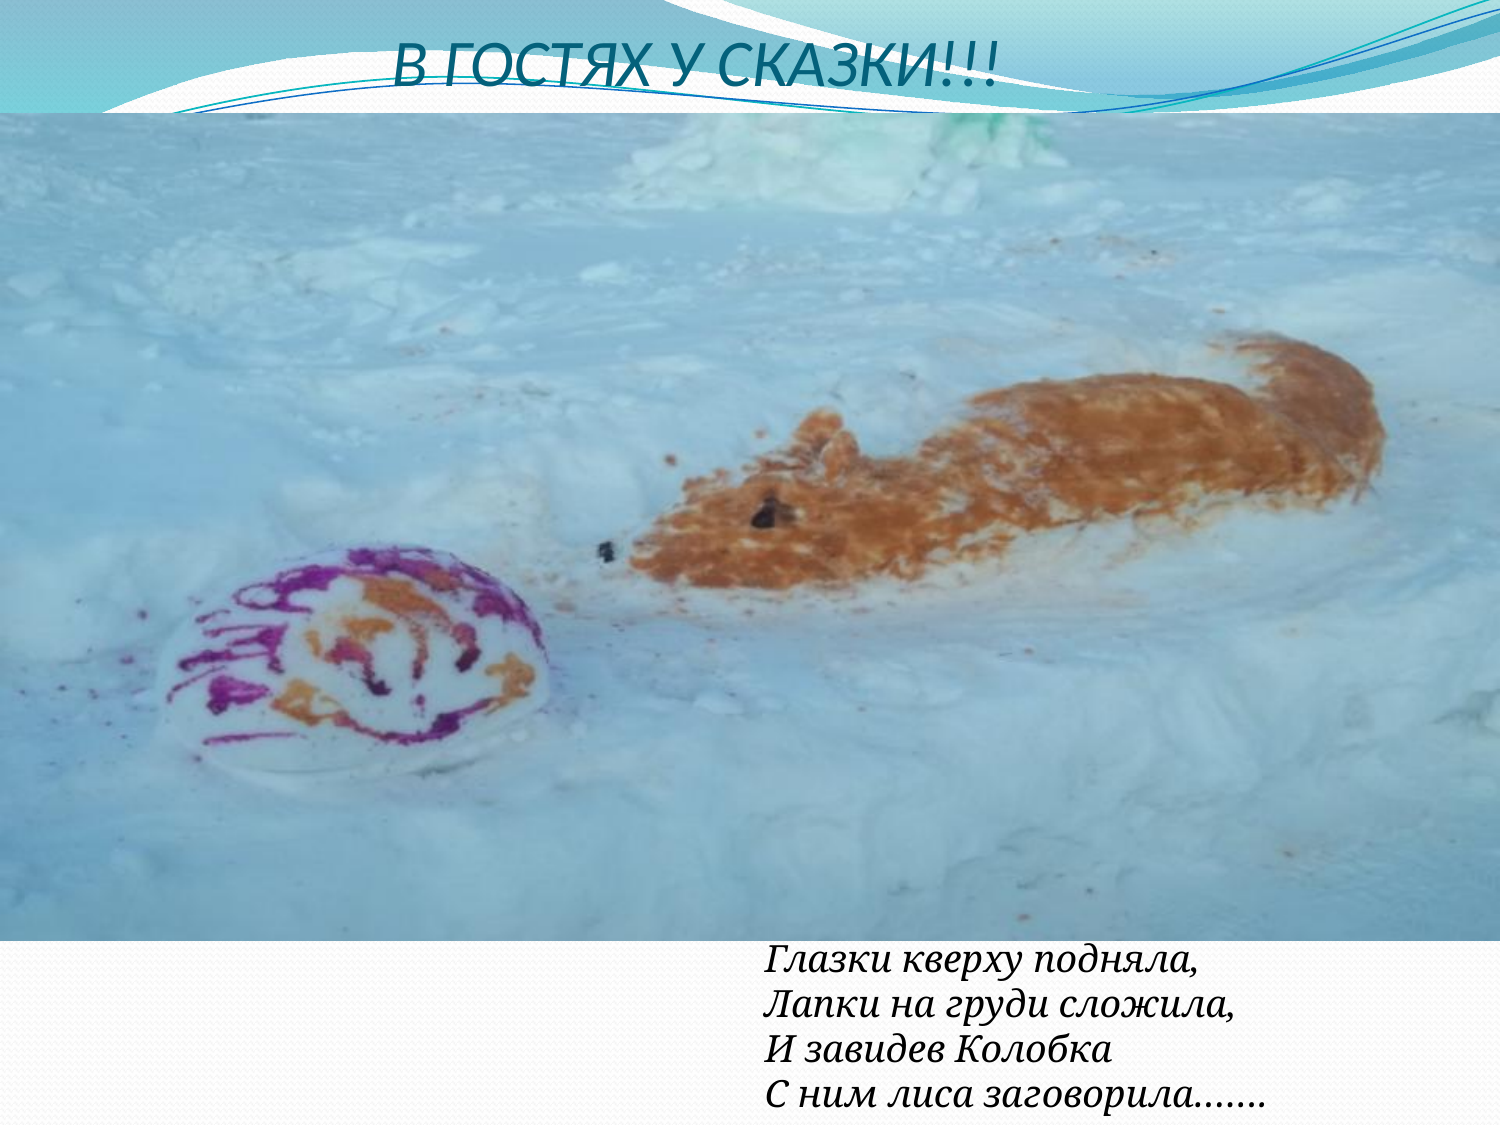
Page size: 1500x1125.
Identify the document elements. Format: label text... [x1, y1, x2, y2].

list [0, 113, 1500, 941]
title В ГОСТЯХ У СКАЗКИ!!! [76, 30, 1427, 100]
text_box Глазки кверху подняла, Лапки на груди сложила, И завидев Колобка С ним лиса заговорила……. [749, 951, 1500, 1123]
